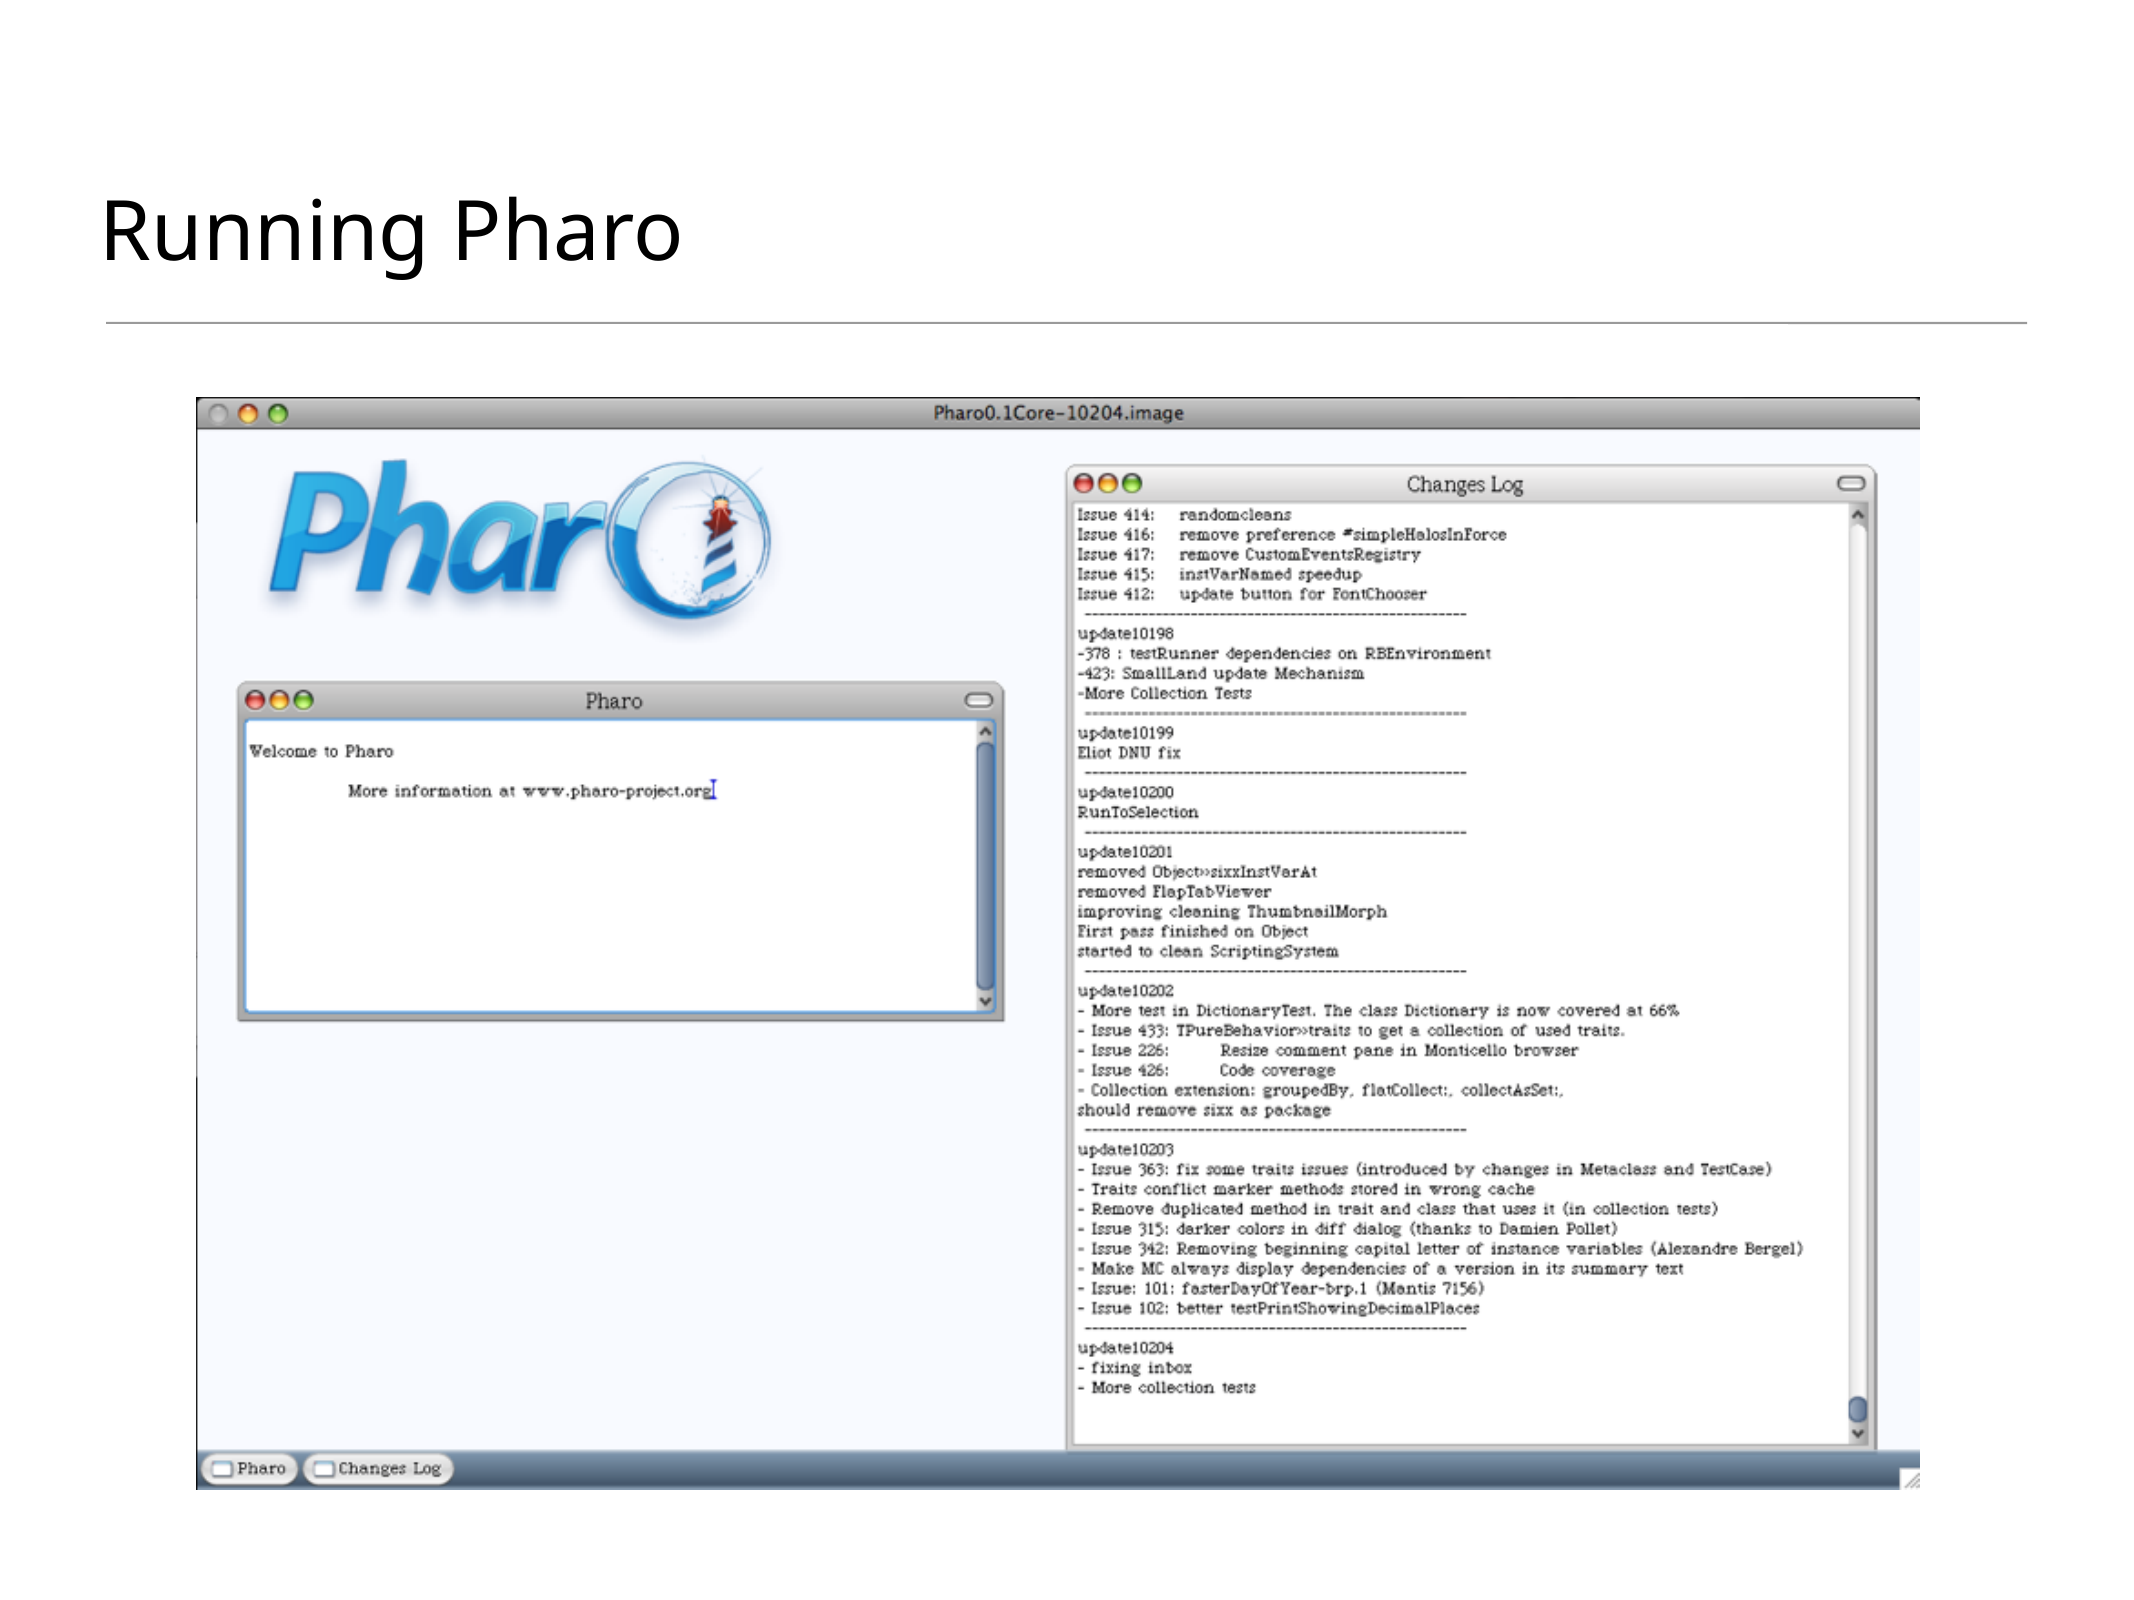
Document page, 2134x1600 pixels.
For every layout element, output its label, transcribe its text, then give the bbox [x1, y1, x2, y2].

title Running Pharo [93, 53, 2041, 284]
picture [196, 397, 1920, 1490]
